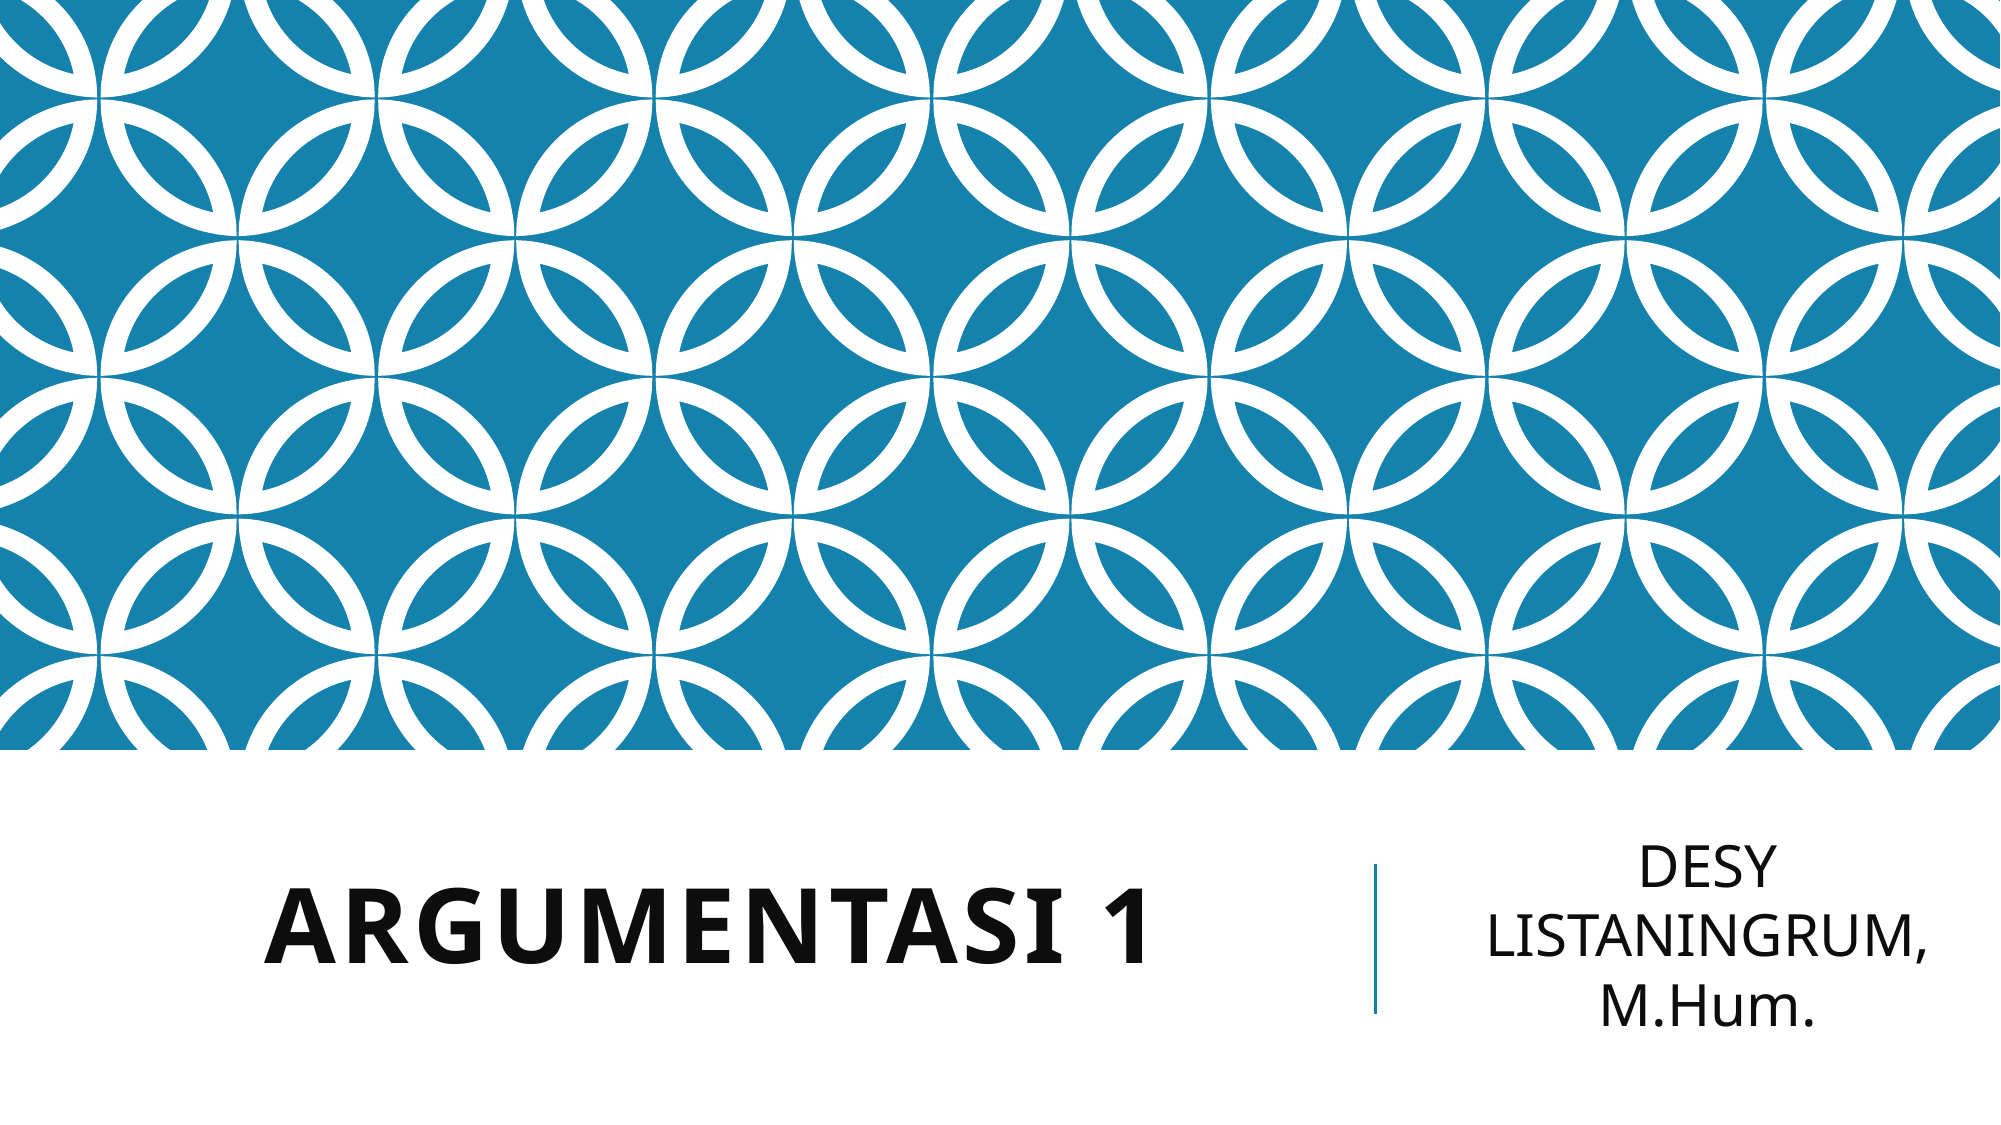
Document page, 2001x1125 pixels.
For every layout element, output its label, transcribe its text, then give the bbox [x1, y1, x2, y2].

subtitle DESY LISTANINGRUM, M.Hum. [1415, 813, 2000, 1054]
title Argumentasi 1 [75, 813, 1350, 1054]
